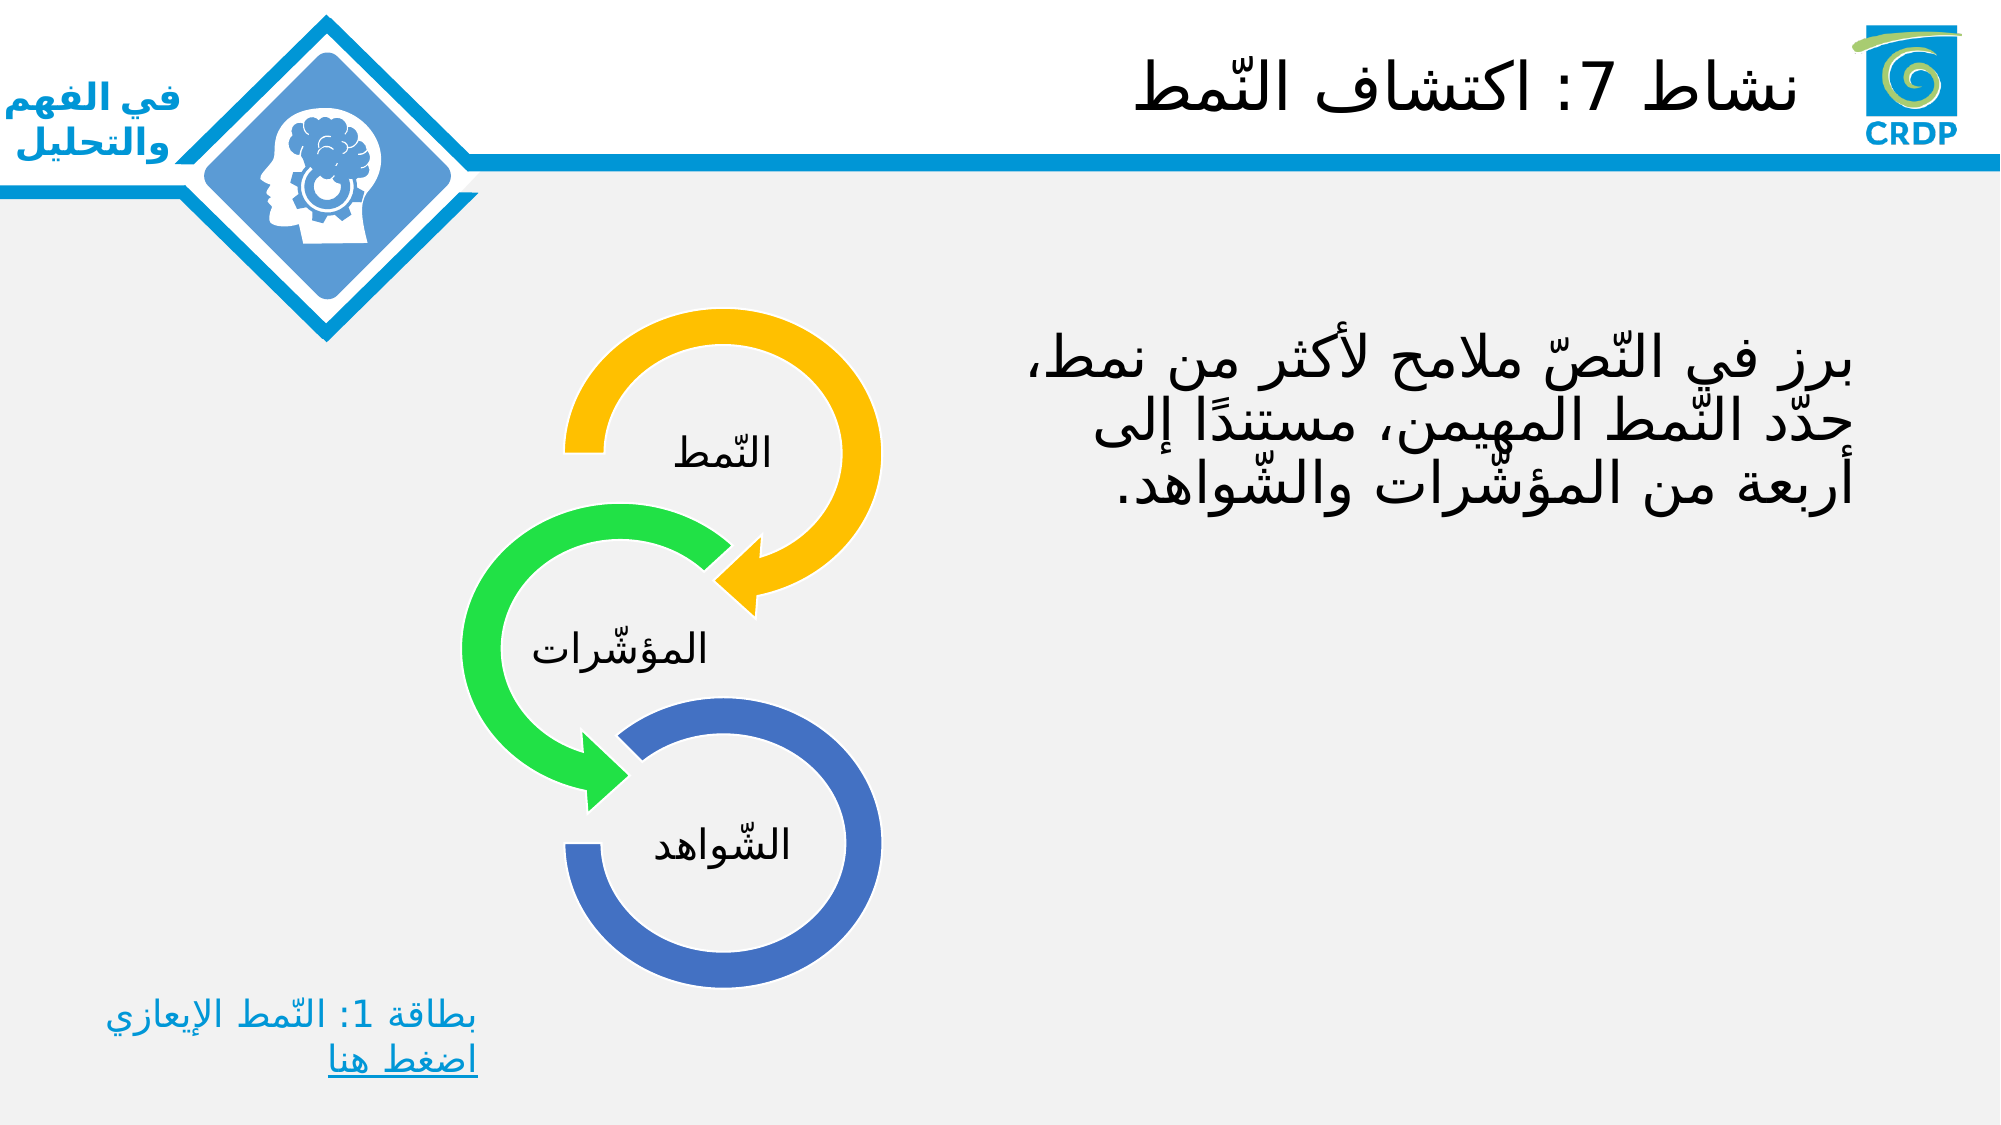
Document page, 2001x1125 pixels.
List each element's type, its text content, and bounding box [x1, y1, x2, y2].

picture [1896, 138, 1902, 145]
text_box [434, 283, 909, 989]
text_box بطاقة 1: النّمط الإيعازي اضغط هنا [36, 982, 494, 1088]
title نشاط 7: اكتشاف النّمط [469, 45, 1816, 157]
picture [1852, 25, 1962, 145]
picture [1920, 127, 1929, 140]
list برز في النّصّ ملامح لأكثر من نمط، حدّد النّمط المهيمن، مستندًا إلى أربعة من المؤشّرات والشّواهد. [1006, 319, 1871, 799]
